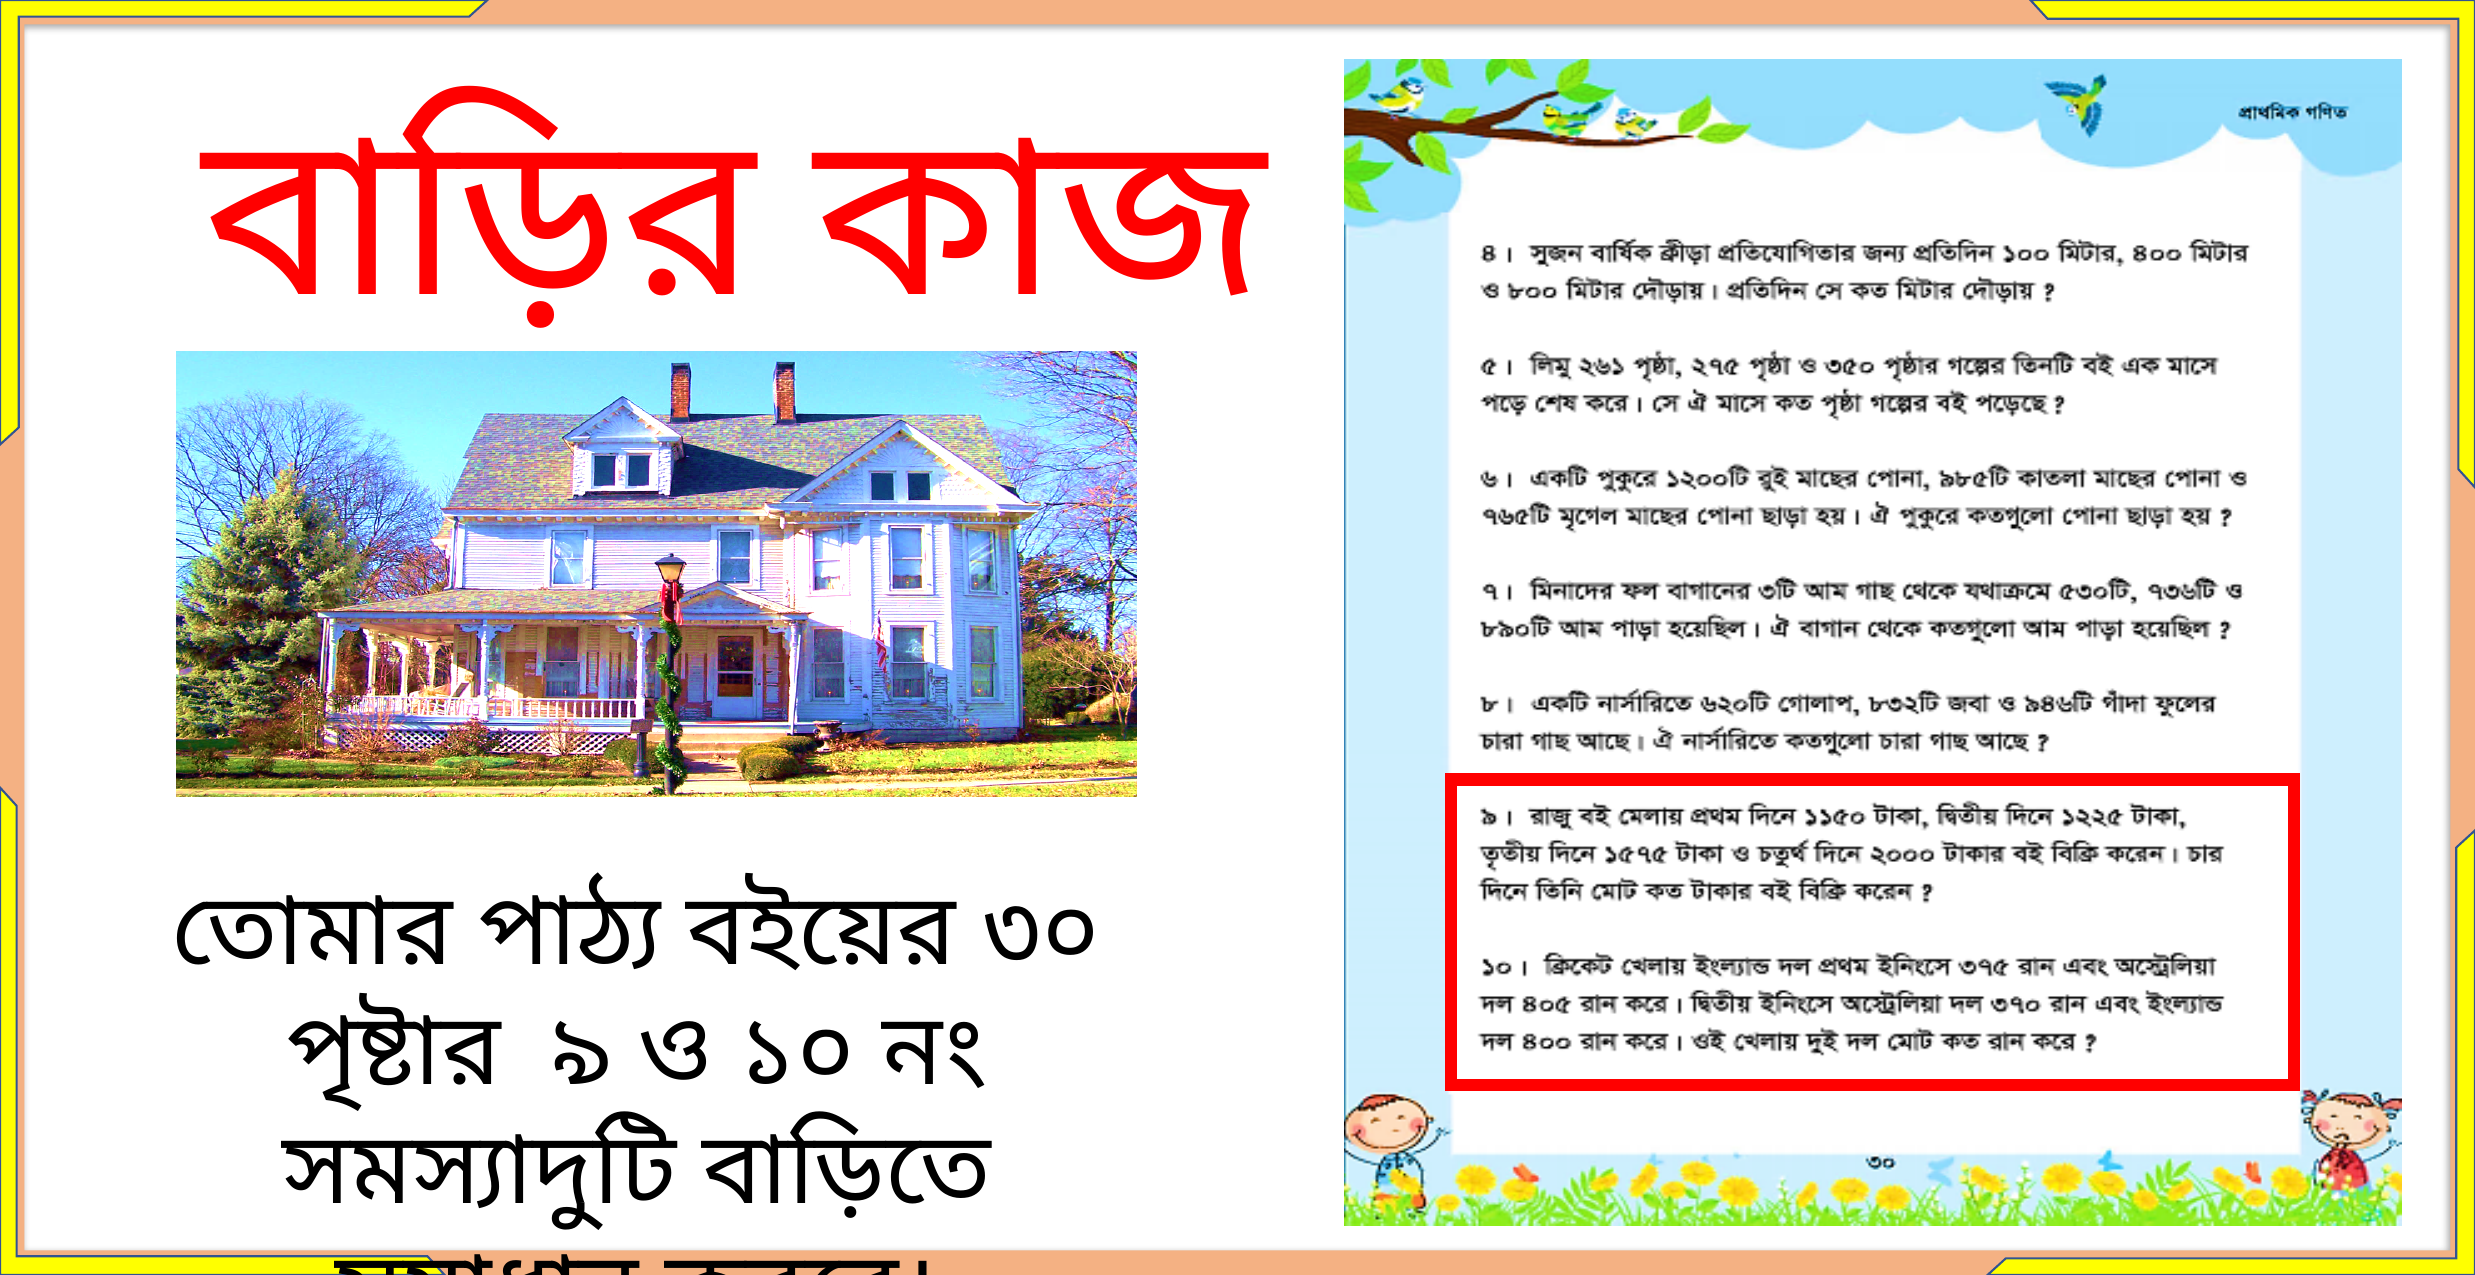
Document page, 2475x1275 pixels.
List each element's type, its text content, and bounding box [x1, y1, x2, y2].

text_box তোমার পাঠ্য বইয়ের ৩০ পৃষ্টার ৯ ও ১০ নং সমস্যাদুটি বাড়িতে সমাধান করবে। [142, 855, 1131, 1275]
text_box বাড়ির কাজ [176, 59, 1294, 349]
picture [176, 351, 1137, 797]
picture [1344, 59, 2402, 1226]
